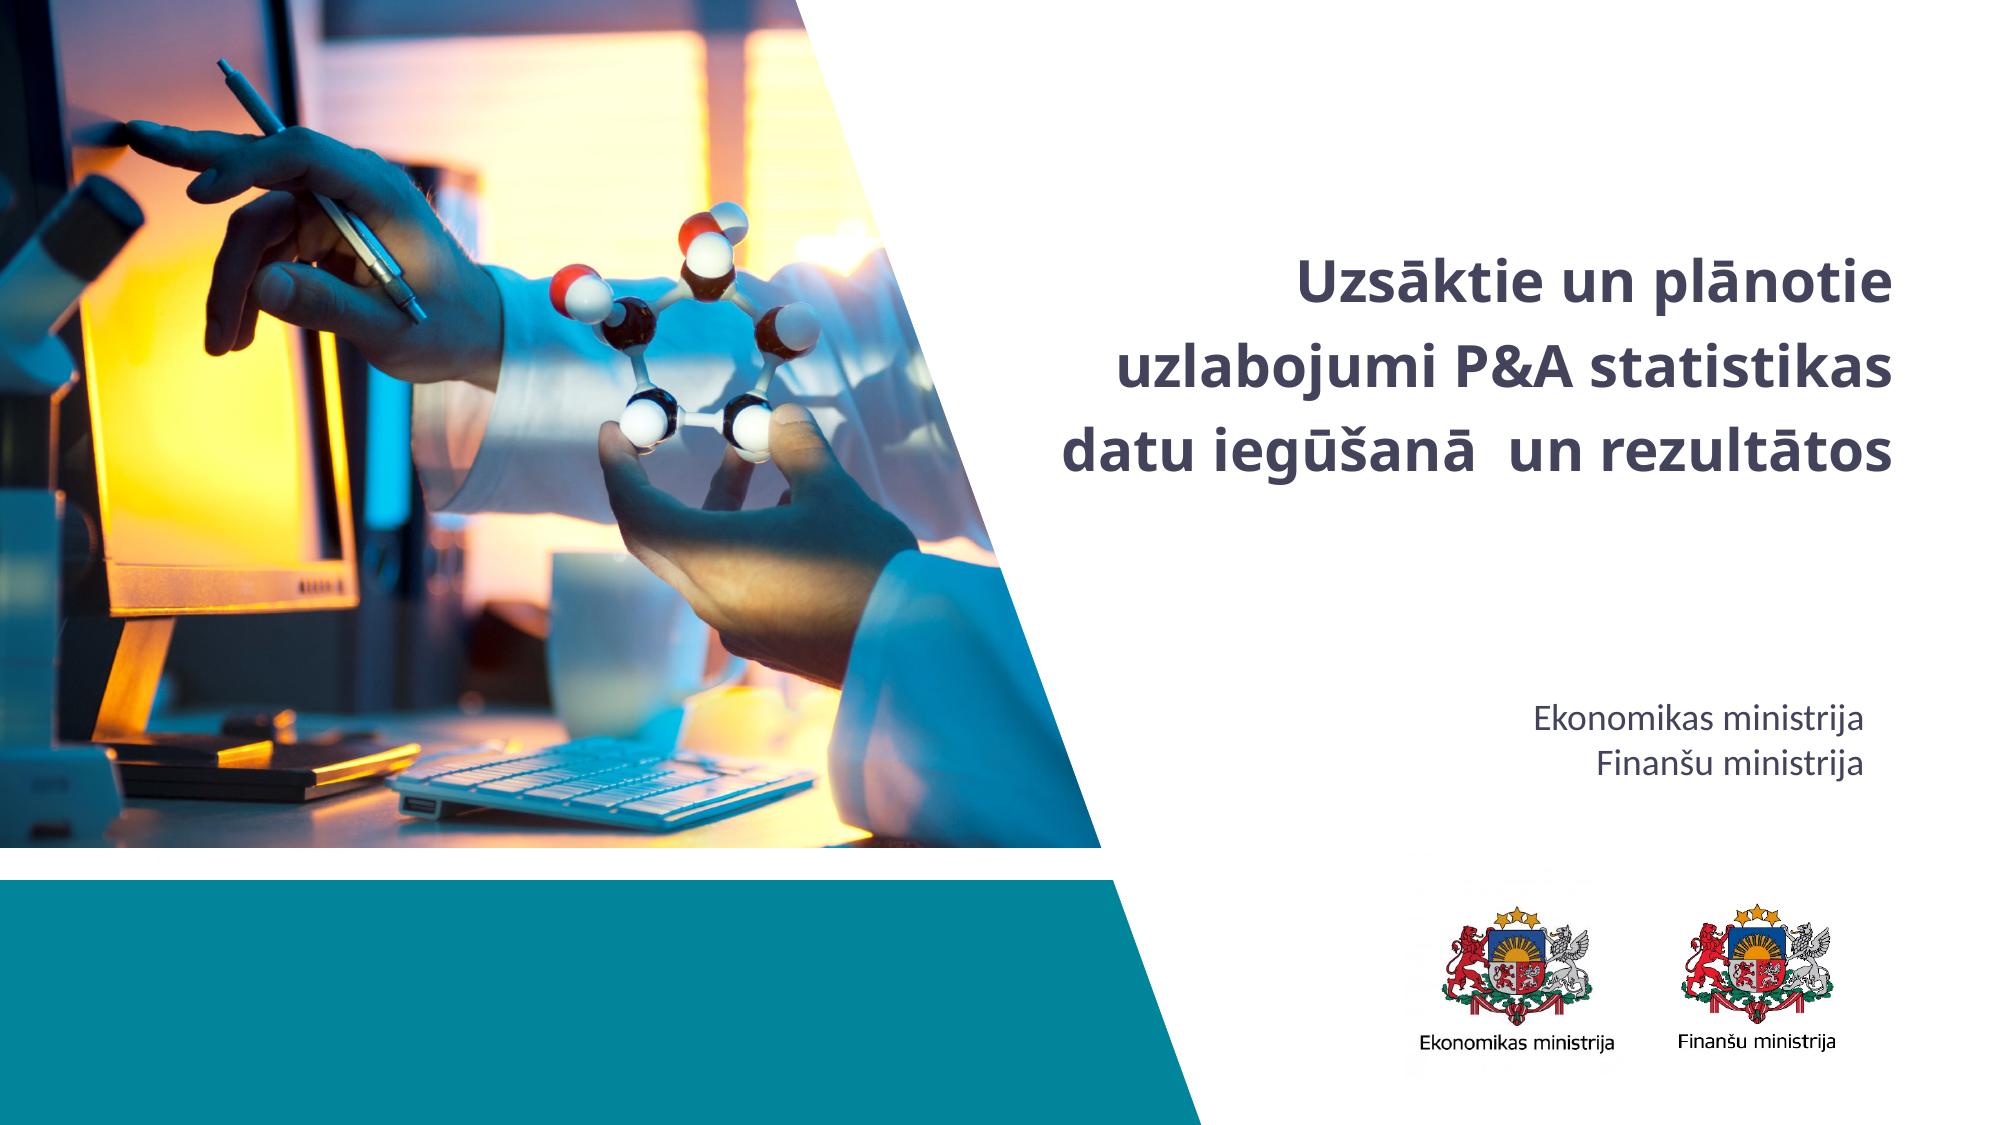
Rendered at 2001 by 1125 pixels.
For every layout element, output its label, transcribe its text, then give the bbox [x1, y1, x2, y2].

picture [1404, 853, 1630, 1079]
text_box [0, 0, 1202, 1125]
text_box Ekonomikas ministrija Finanšu ministrija [1282, 685, 1880, 791]
text_box Uzsāktie un plānotie uzlabojumi P&A statistikas datu iegūšanā un rezultātos [1202, 223, 1909, 640]
picture [1679, 881, 1835, 1052]
